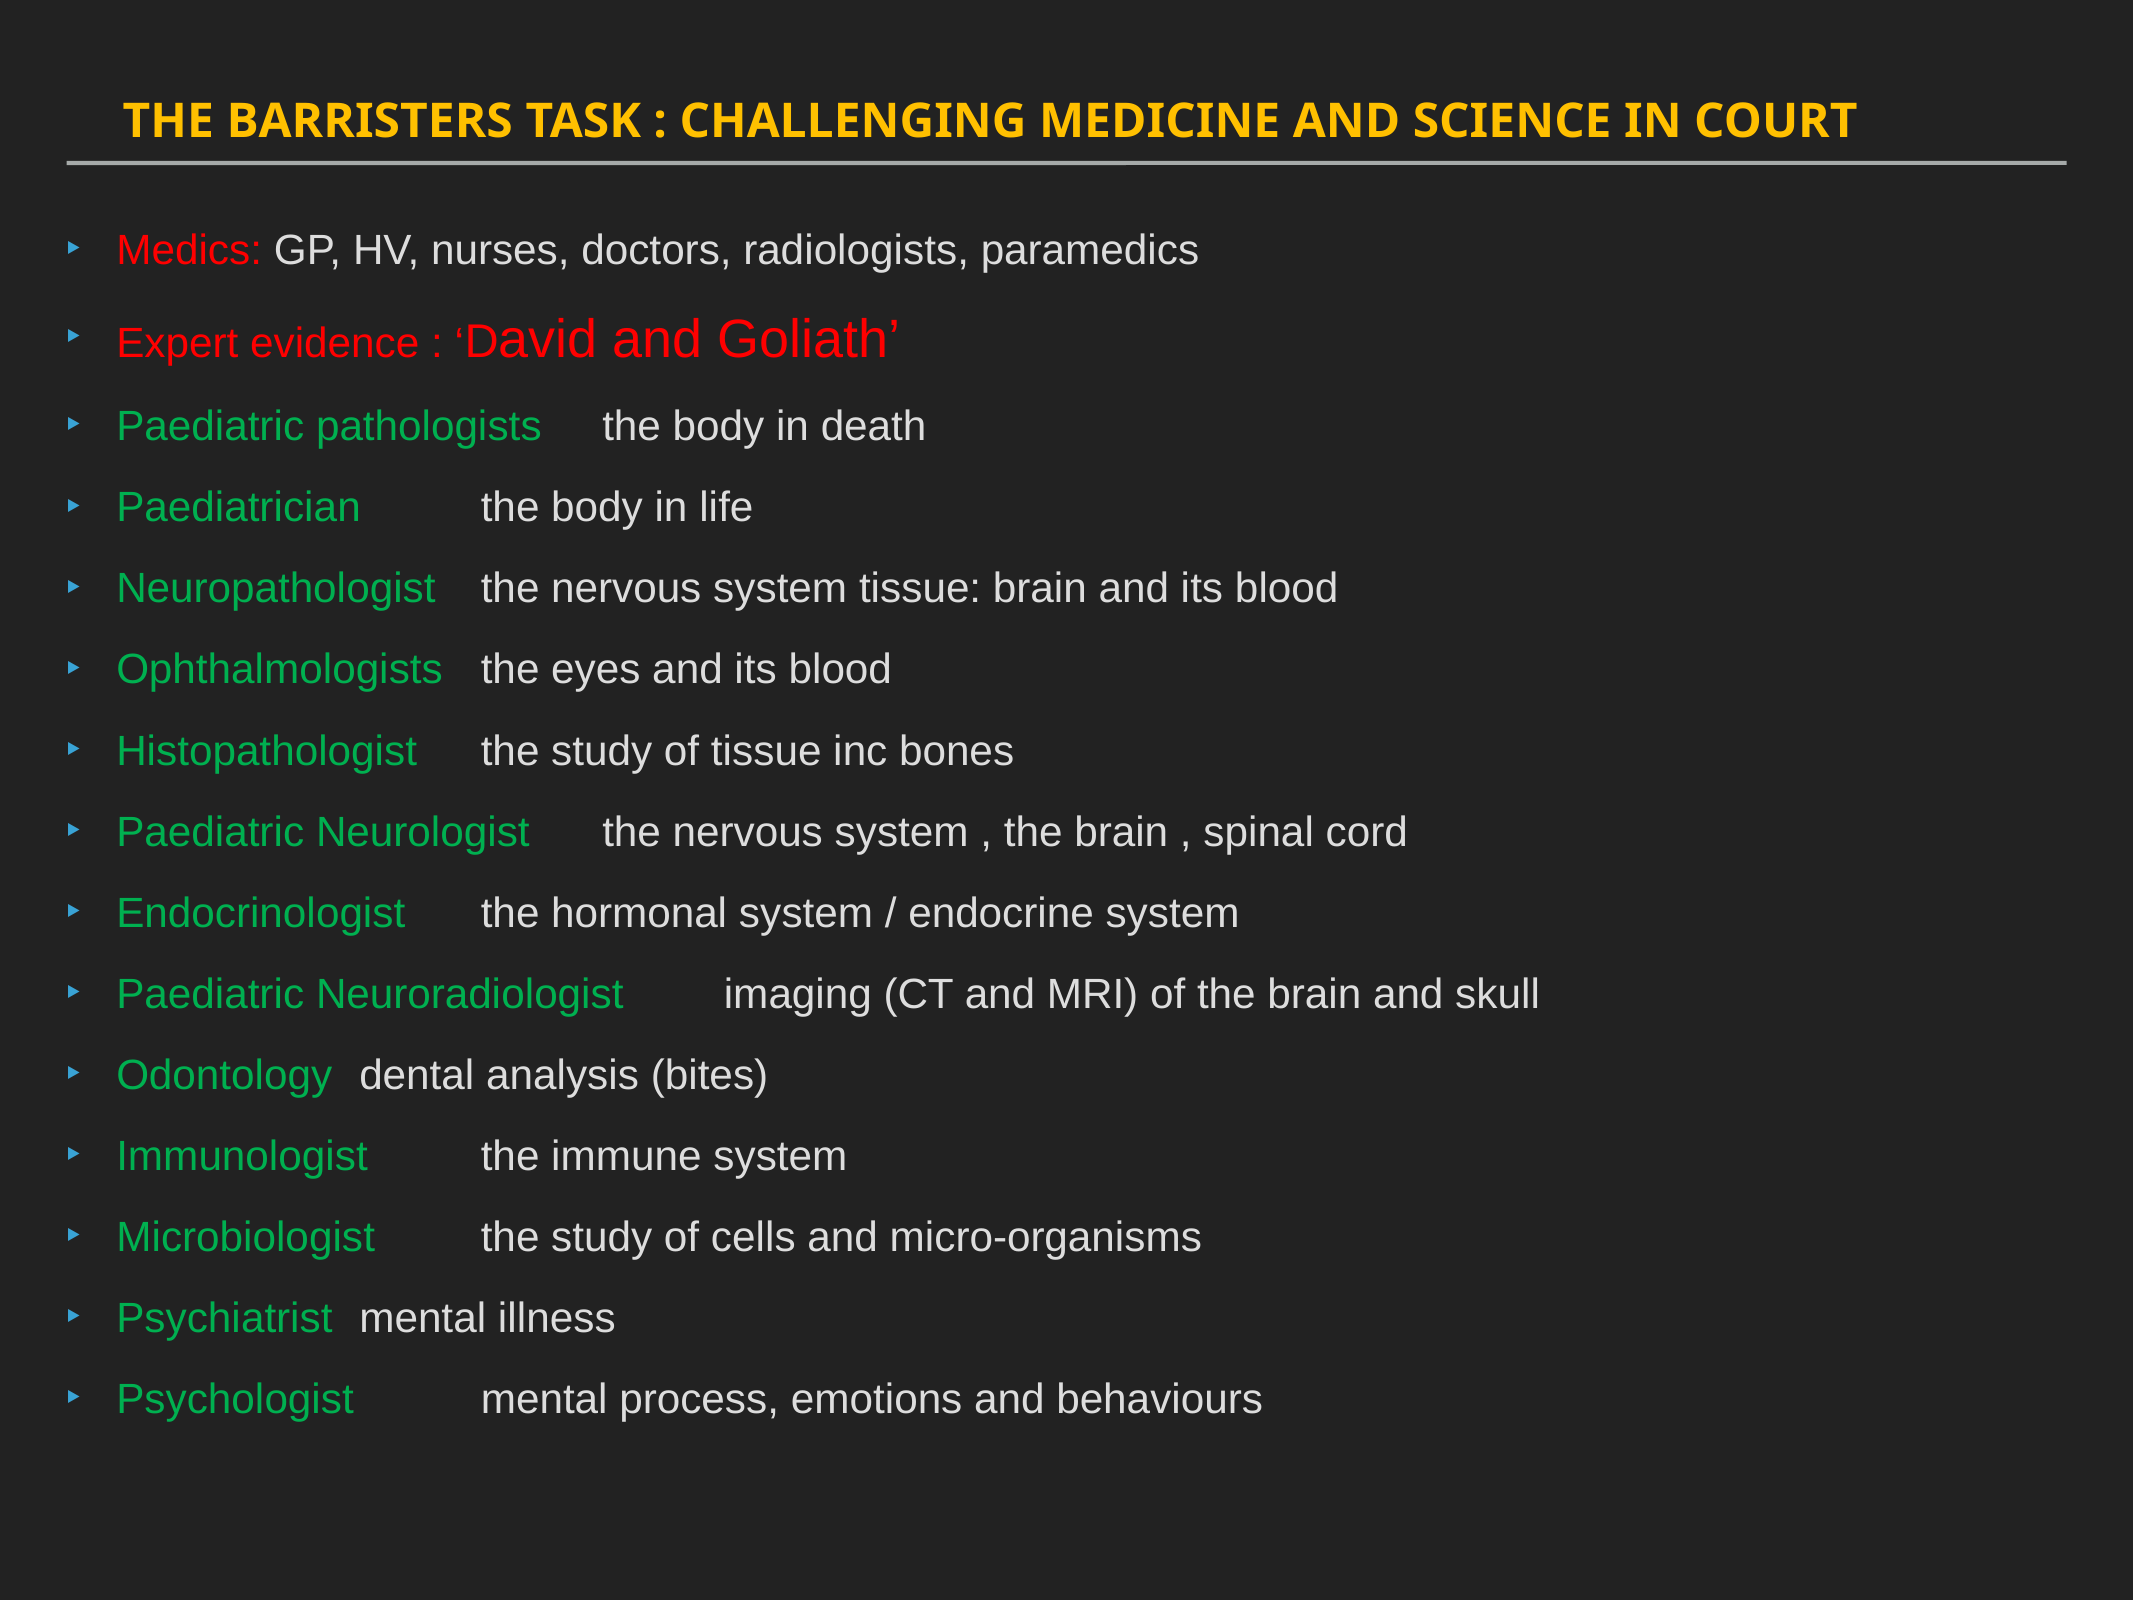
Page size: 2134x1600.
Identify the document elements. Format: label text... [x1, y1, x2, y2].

text_box The barristers task : challenging Medicine and science in court [114, 92, 1882, 155]
list Medics: GP, HV, nurses, doctors, radiologists, paramedics Expert evidence : ‘David and Goliath’ Paediatric pathologists the body in death Paediatrician the body in life Neuropathologist the nervous system tissue: brain and its blood Ophthalmologists the eyes and its blood Histopathologist the study of tissue inc bones Paediatric Neurologist the nervous system , the brain , spinal cord Endocrinologist the hormonal system / endocrine system Paediatric Neuroradiologist imaging (CT and MRI) of the brain and skull Odontology dental analysis (bites) Immunologist the immune system Microbiologist the study of cells and micro-organisms Psychiatrist mental illness Psychologist mental process, emotions and behaviours [56, 213, 2038, 1459]
